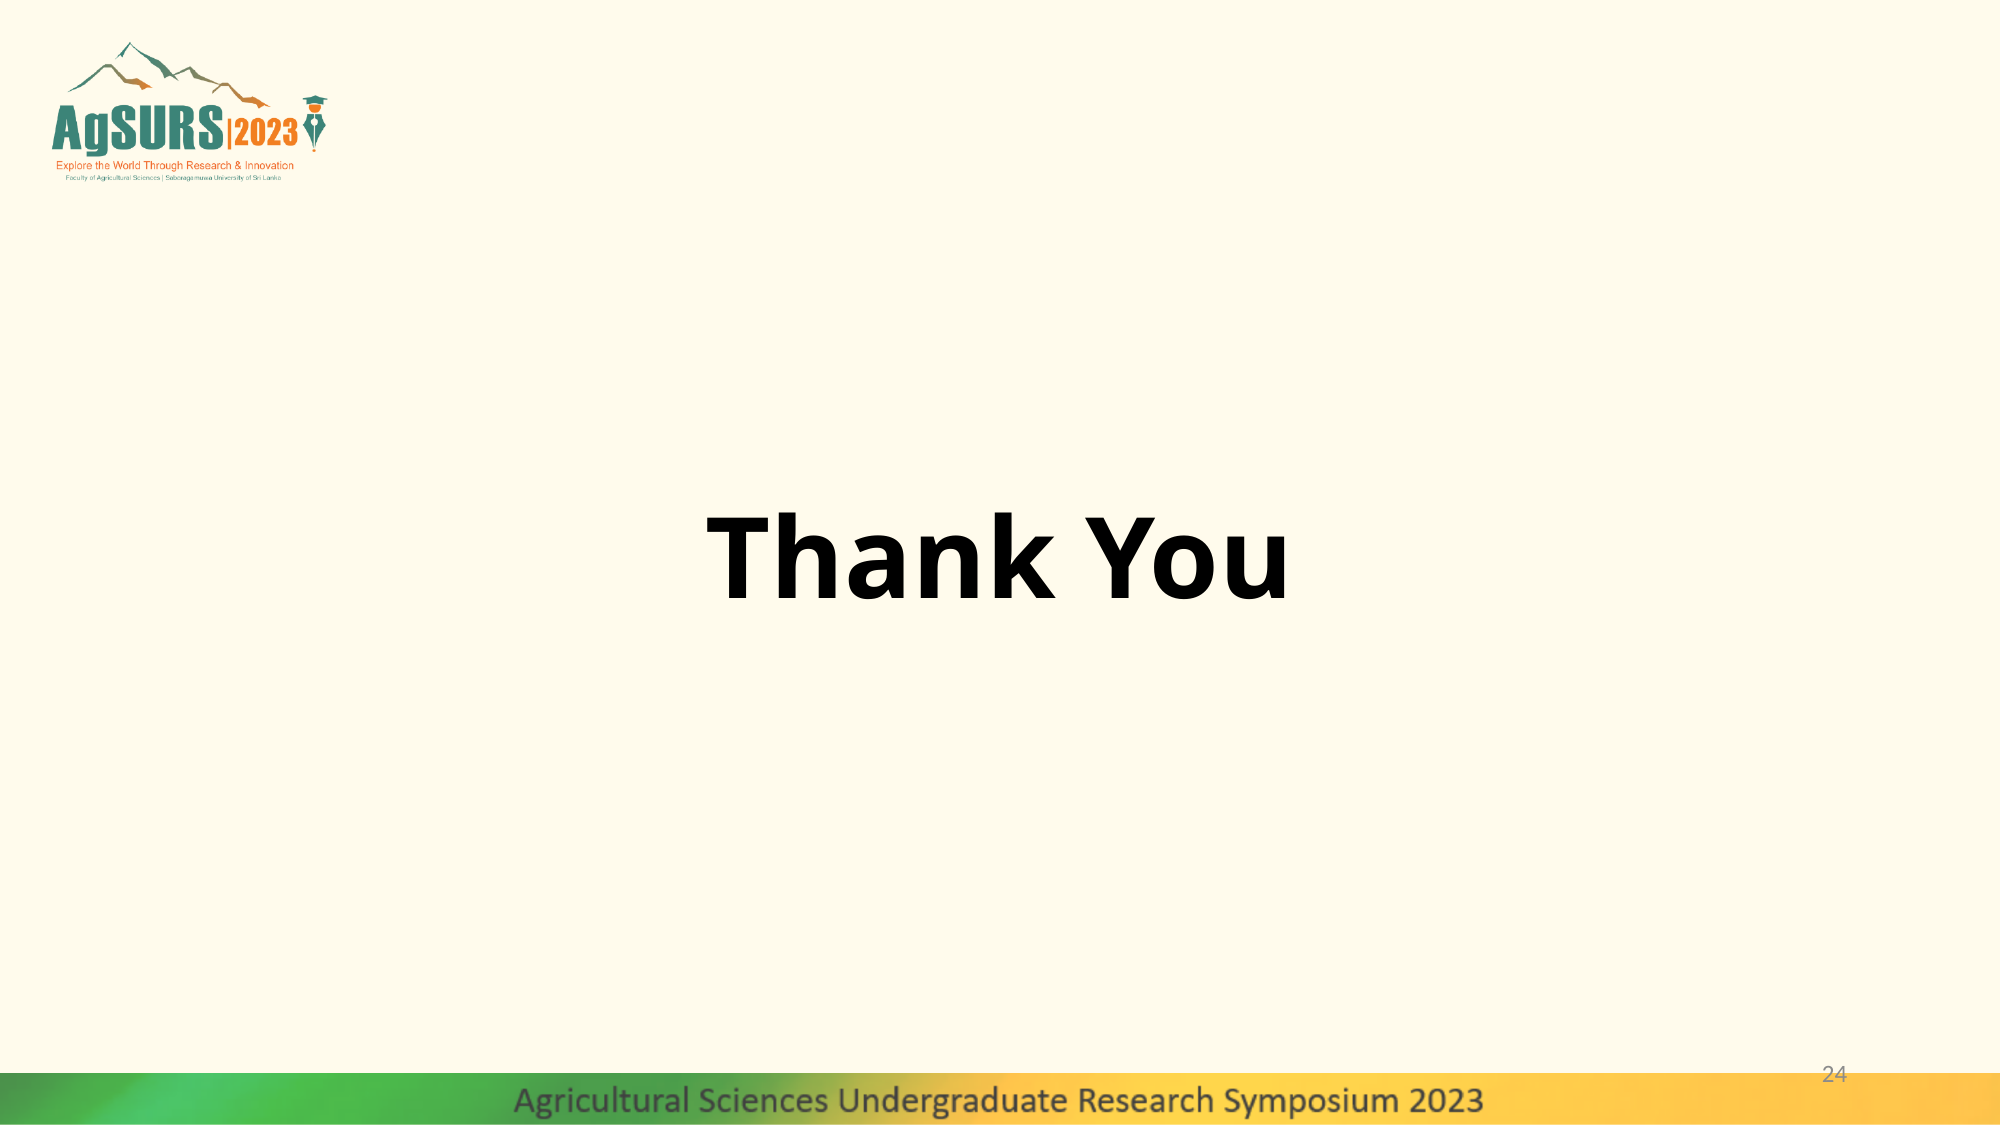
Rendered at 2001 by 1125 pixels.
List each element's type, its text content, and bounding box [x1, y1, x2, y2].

picture [0, 0, 2000, 1125]
slide_number 24 [1412, 1042, 1863, 1103]
title Thank You [137, 453, 1863, 672]
